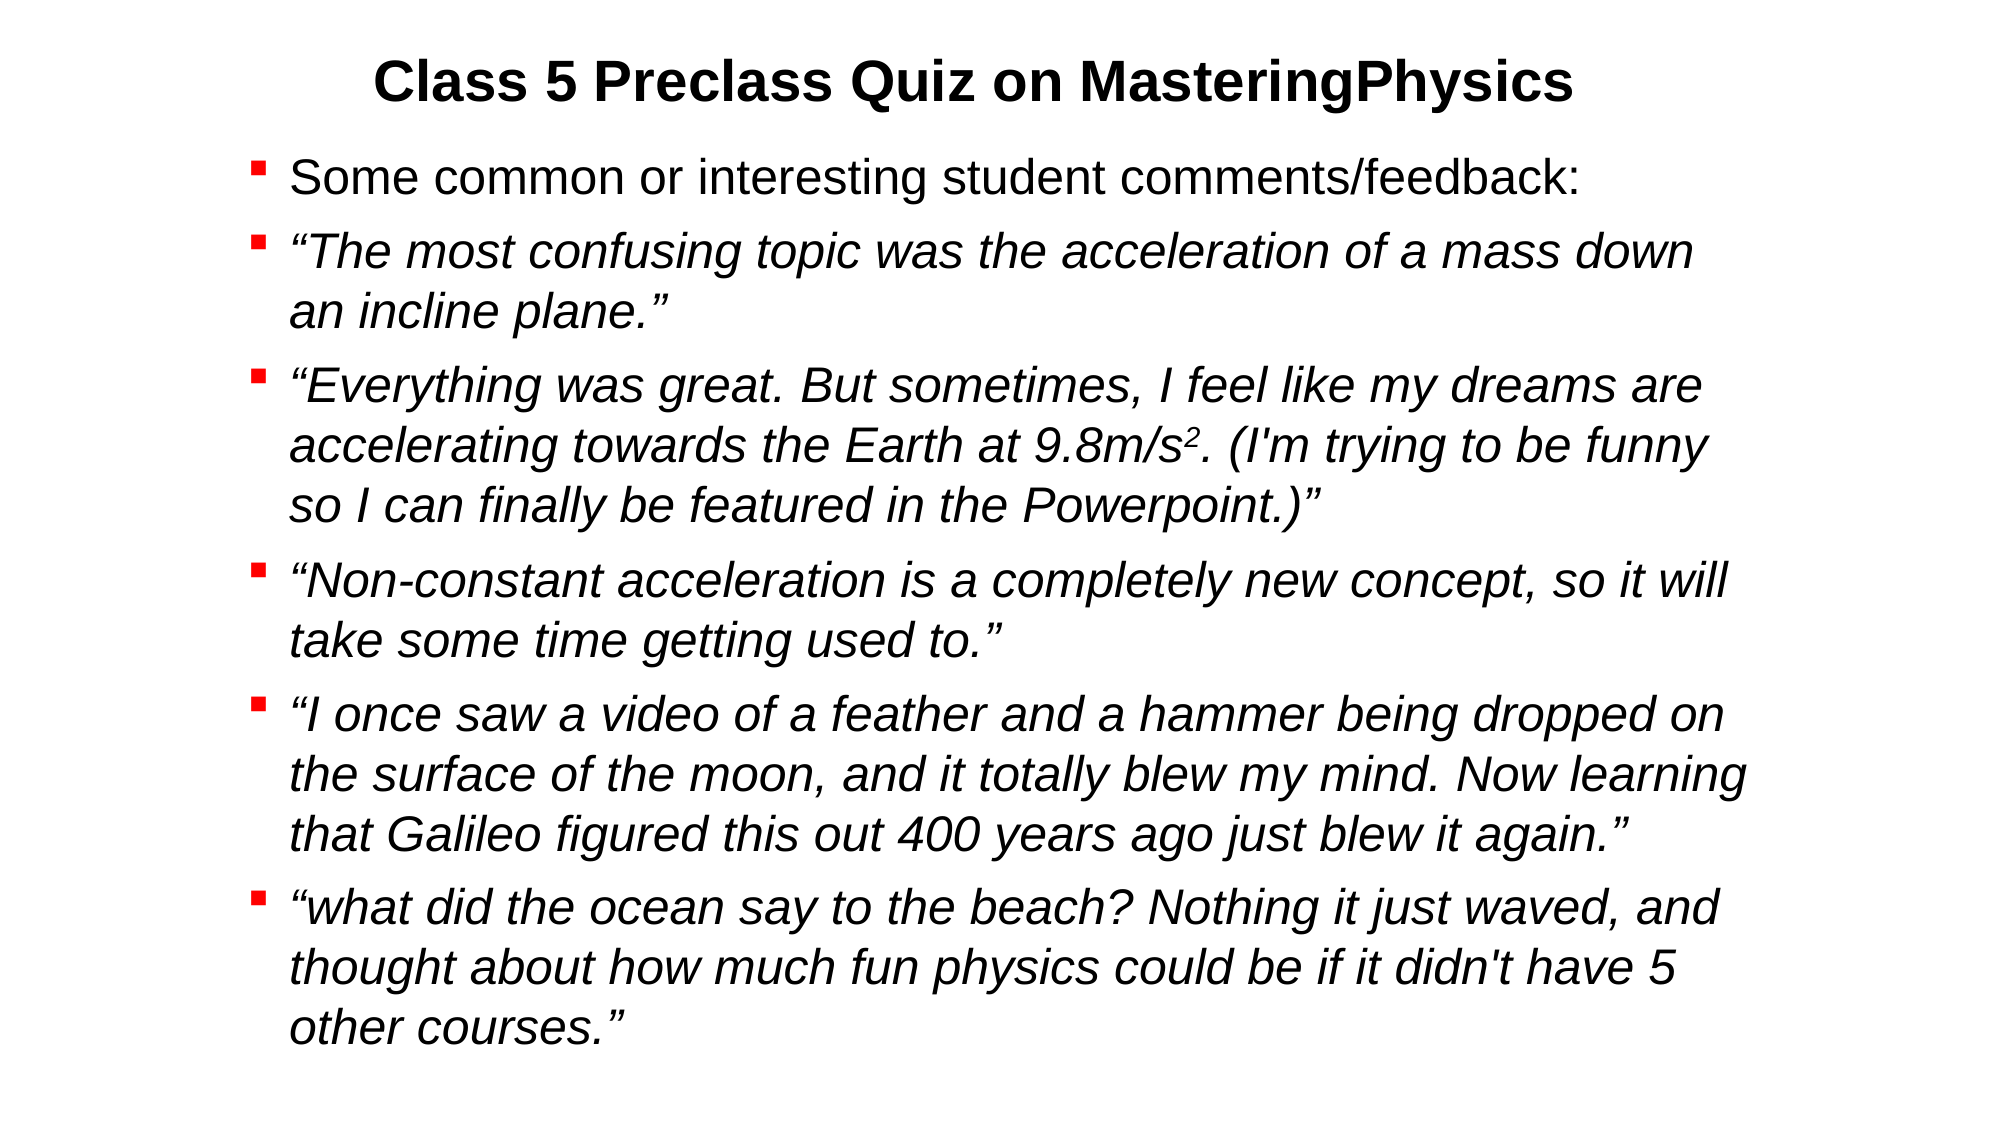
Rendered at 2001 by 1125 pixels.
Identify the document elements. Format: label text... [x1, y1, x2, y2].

text_box Some common or interesting student comments/feedback: “The most confusing topic was the acceleration of a mass down an incline plane.” “Everything was great. But sometimes, I feel like my dreams are accelerating towards the Earth at 9.8m/s2. (I'm trying to be funny so I can finally be featured in the Powerpoint.)” “Non-constant acceleration is a completely new concept, so it will take some time getting used to.” “I once saw a video of a feather and a hammer being dropped on the surface of the moon, and it totally blew my mind. Now learning that Galileo figured this out 400 years ago just blew it again.” “what did the ocean say to the beach? Nothing it just waved, and thought about how much fun physics could be if it didn't have 5 other courses.” [232, 137, 1770, 1063]
title Class 5 Preclass Quiz on MasteringPhysics [174, 37, 1775, 118]
